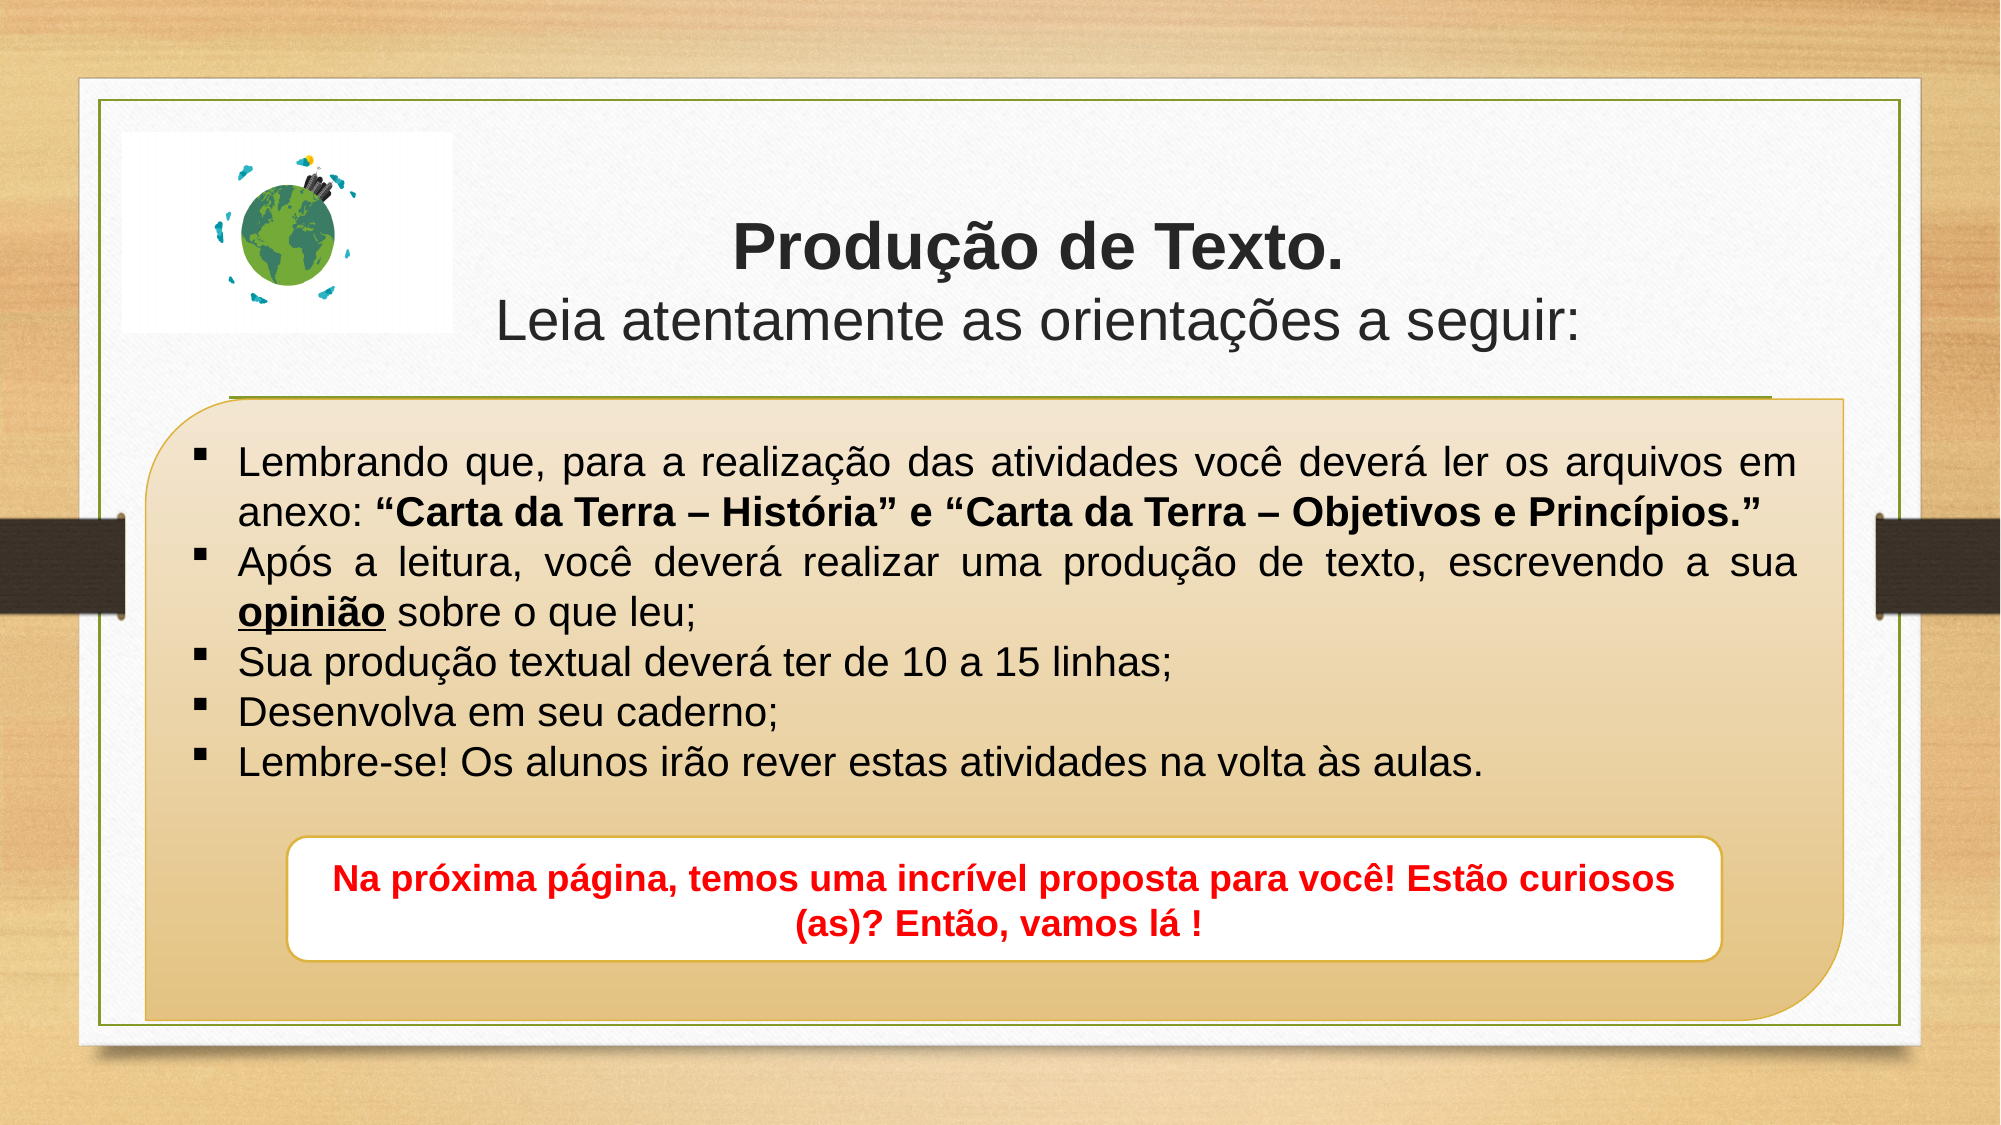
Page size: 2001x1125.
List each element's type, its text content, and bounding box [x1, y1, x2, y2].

text_box Lembrando que, para a realização das atividades você deverá ler os arquivos em anexo: “Carta da Terra – História” e “Carta da Terra – Objetivos e Princípios.” Após a leitura, você deverá realizar uma produção de texto, escrevendo a sua opinião sobre o que leu; Sua produção textual deverá ter de 10 a 15 linhas; Desenvolva em seu caderno; Lembre-se! Os alunos irão rever estas atividades na volta às aulas. [144, 398, 1845, 1022]
text_box Na próxima página, temos uma incrível proposta para você! Estão curiosos (as)? Então, vamos lá ! [285, 835, 1724, 963]
text_box Produção de Texto. Leia atentamente as orientações a seguir: [271, 195, 1807, 360]
picture [0, 0, 2001, 1125]
